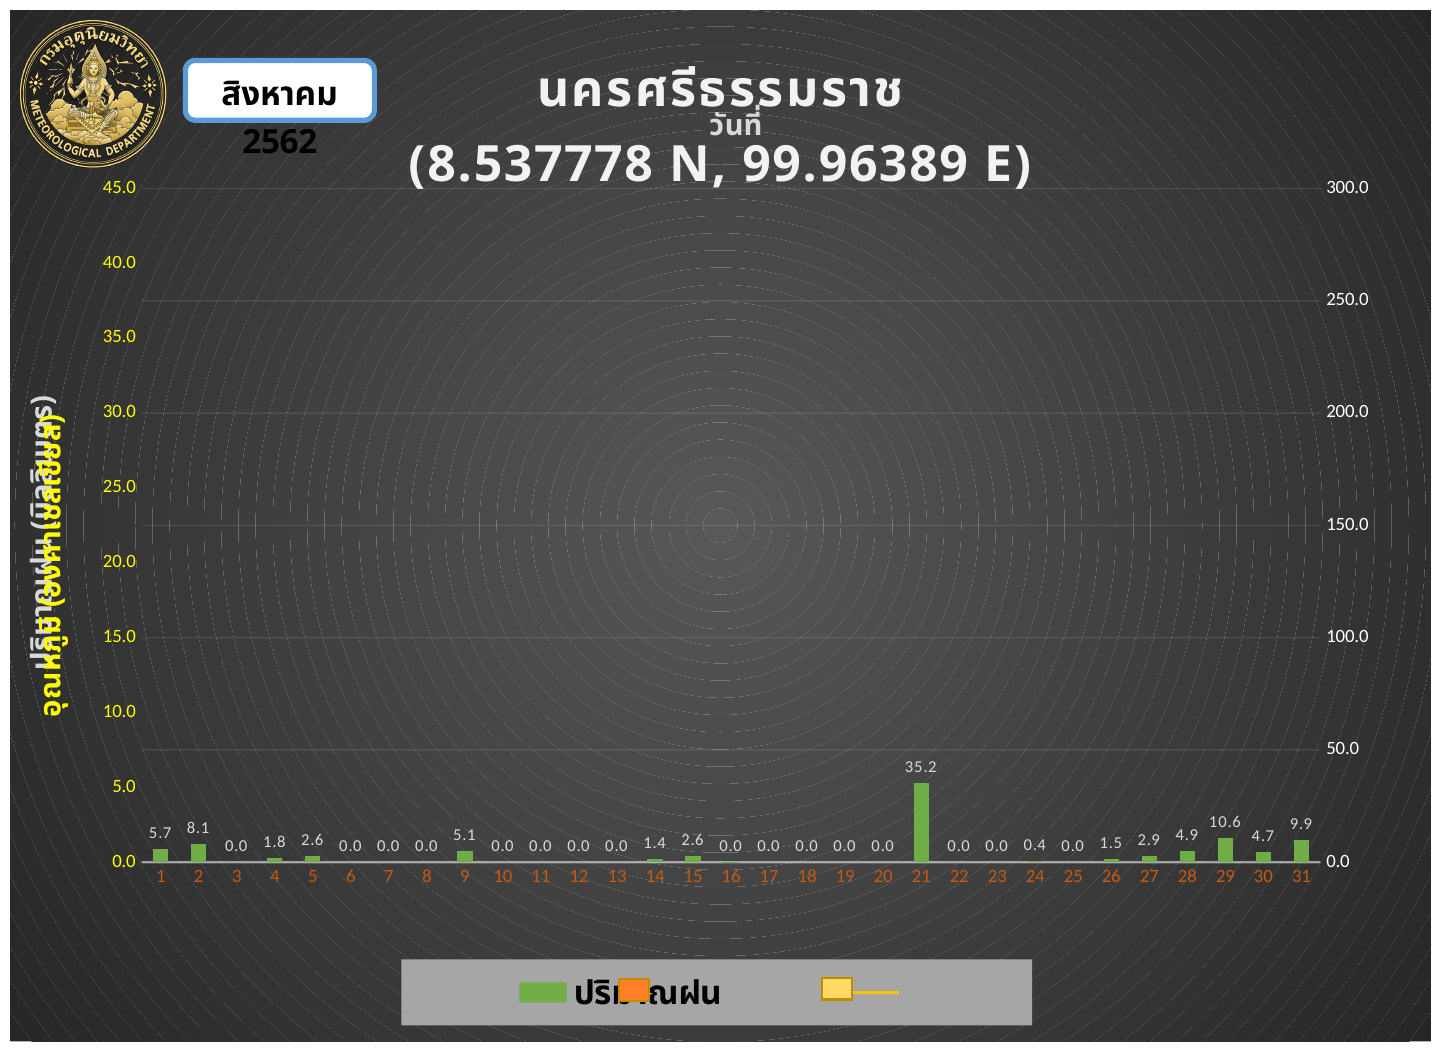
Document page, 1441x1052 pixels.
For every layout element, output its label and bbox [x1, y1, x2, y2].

chart [10, 10, 1431, 1042]
